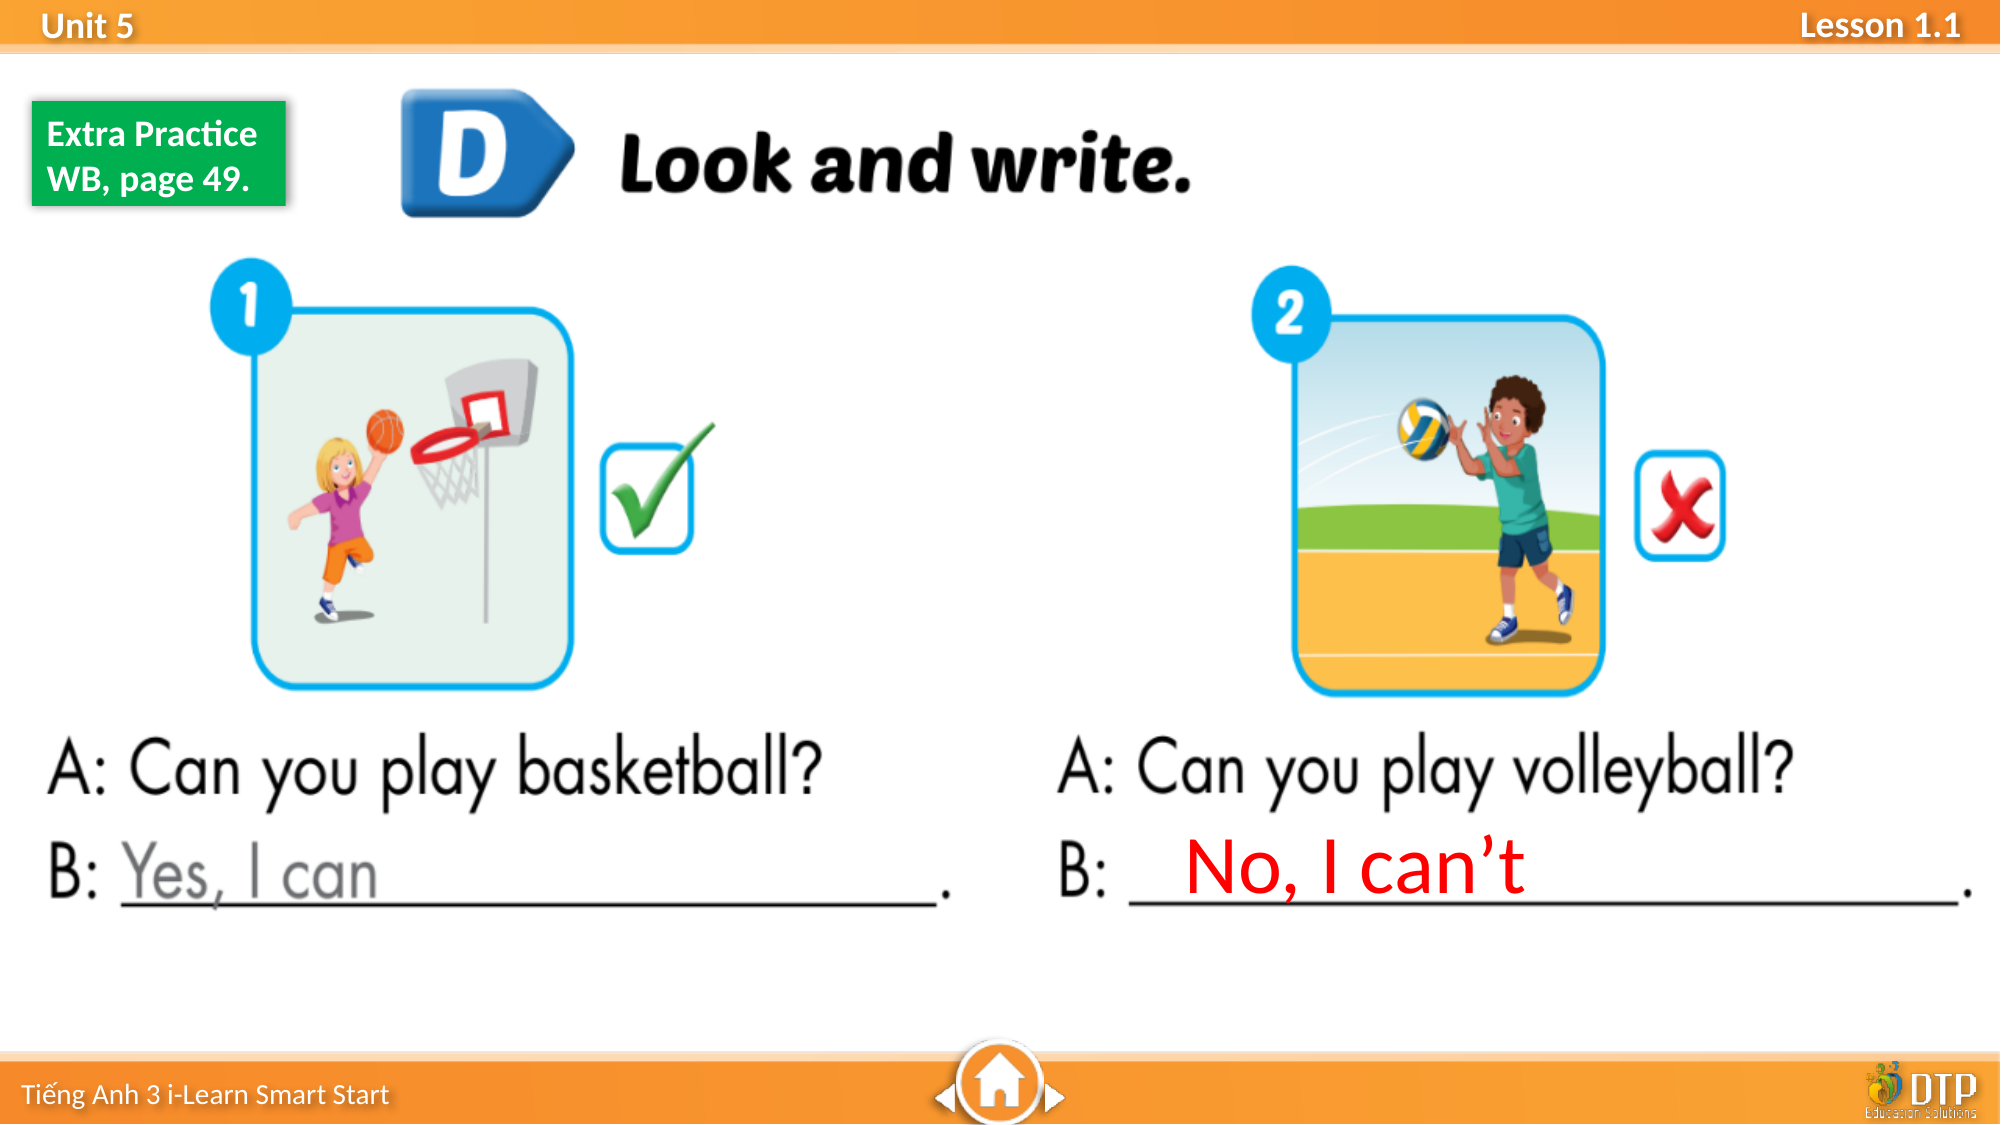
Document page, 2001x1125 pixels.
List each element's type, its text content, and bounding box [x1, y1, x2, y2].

picture [0, 0, 2000, 1125]
text_box Extra Practice WB, page 49. [31, 101, 286, 206]
